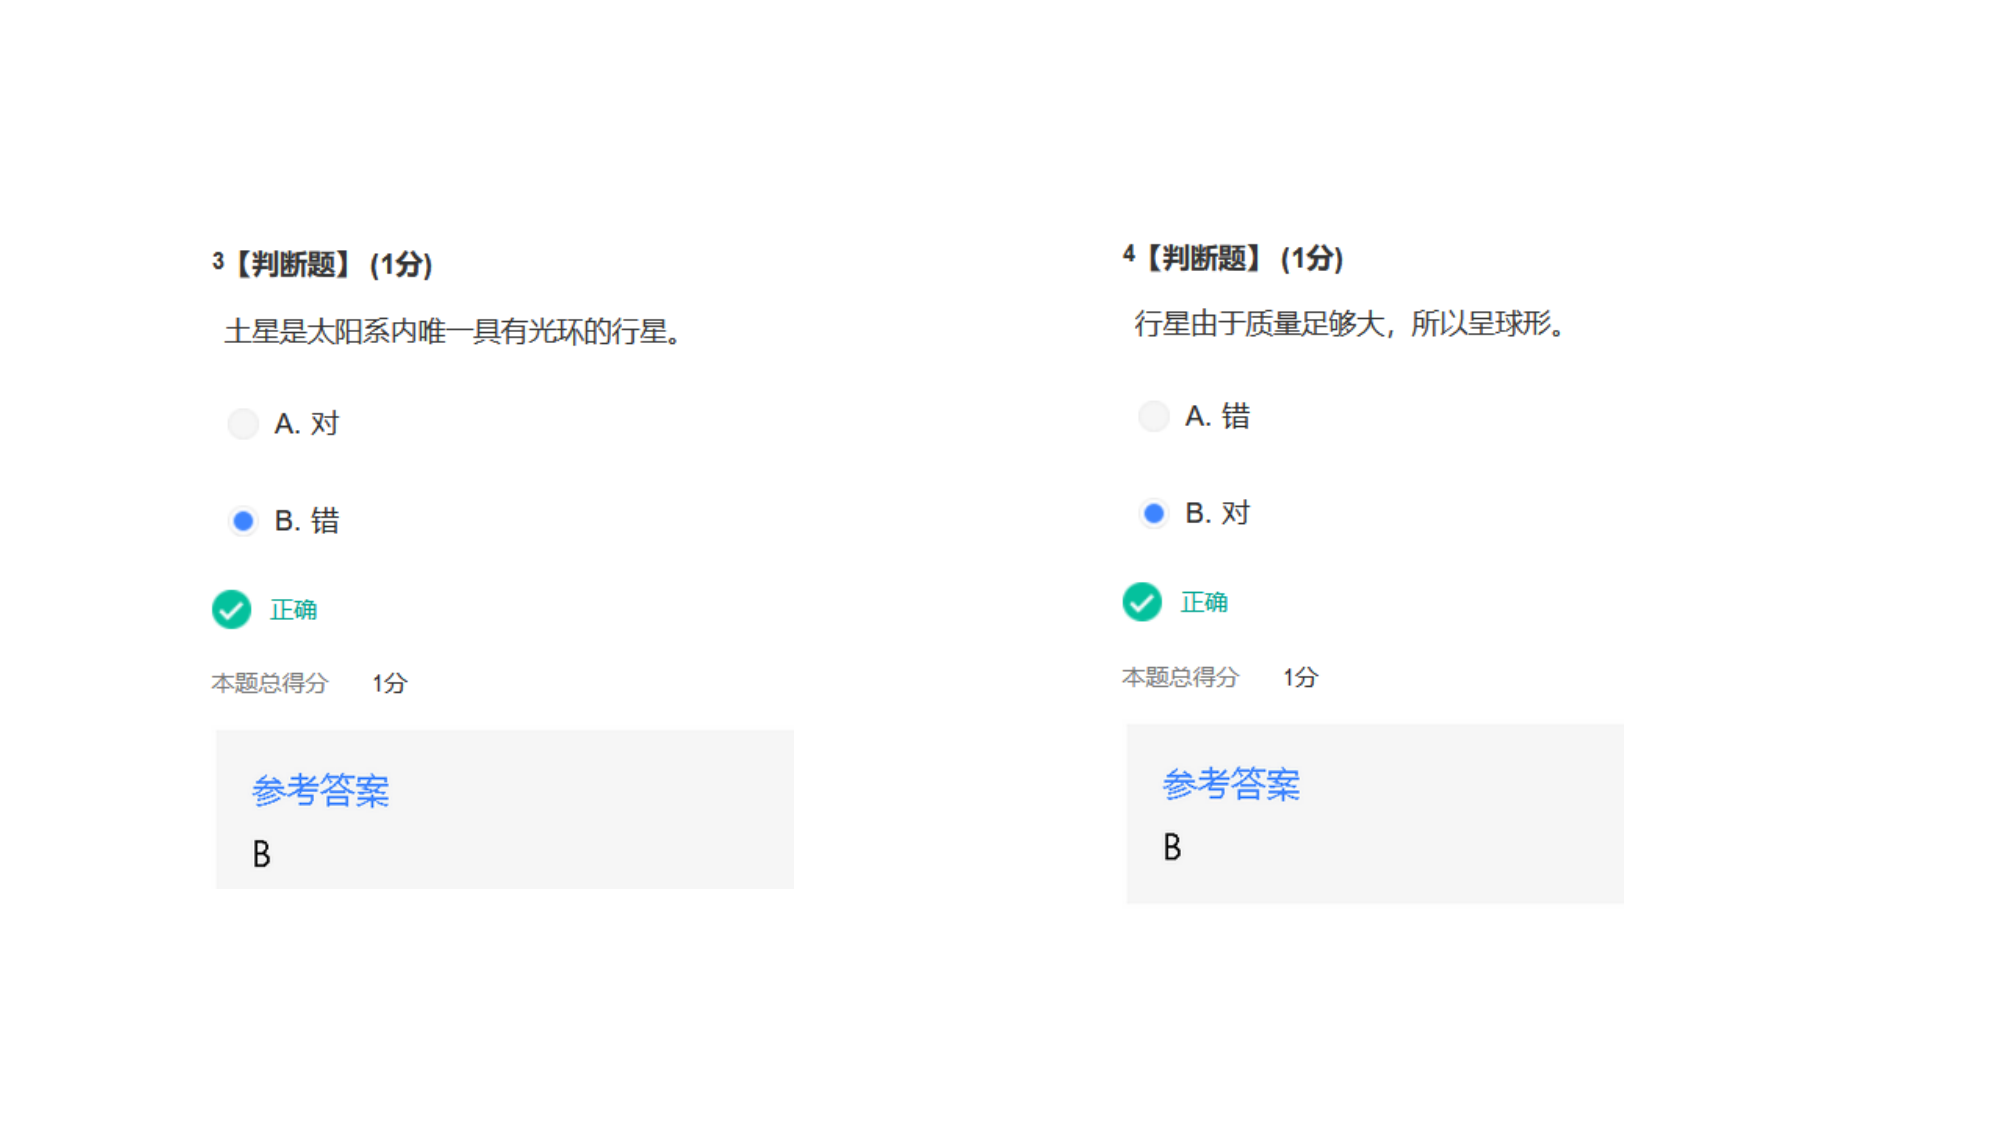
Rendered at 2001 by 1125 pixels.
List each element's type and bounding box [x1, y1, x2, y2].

picture [1109, 235, 1624, 916]
picture [178, 235, 794, 889]
